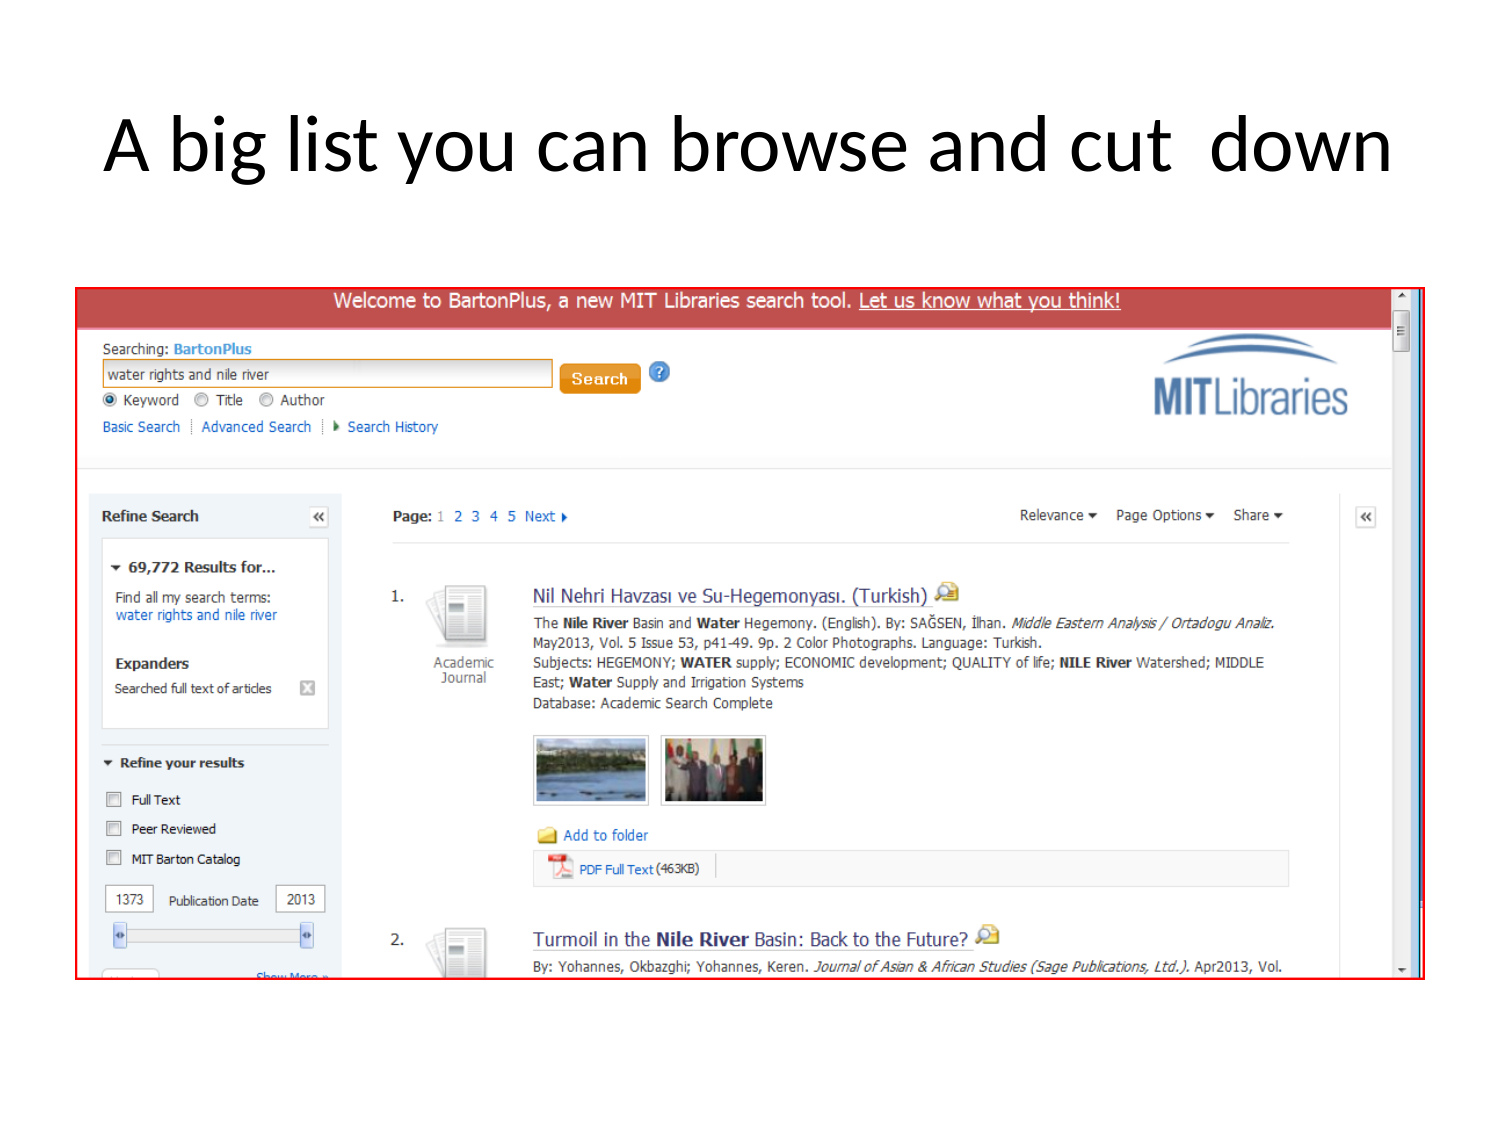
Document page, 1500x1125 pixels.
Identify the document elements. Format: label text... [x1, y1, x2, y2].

title A big list you can browse and cut down [75, 45, 1425, 233]
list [74, 287, 1426, 981]
